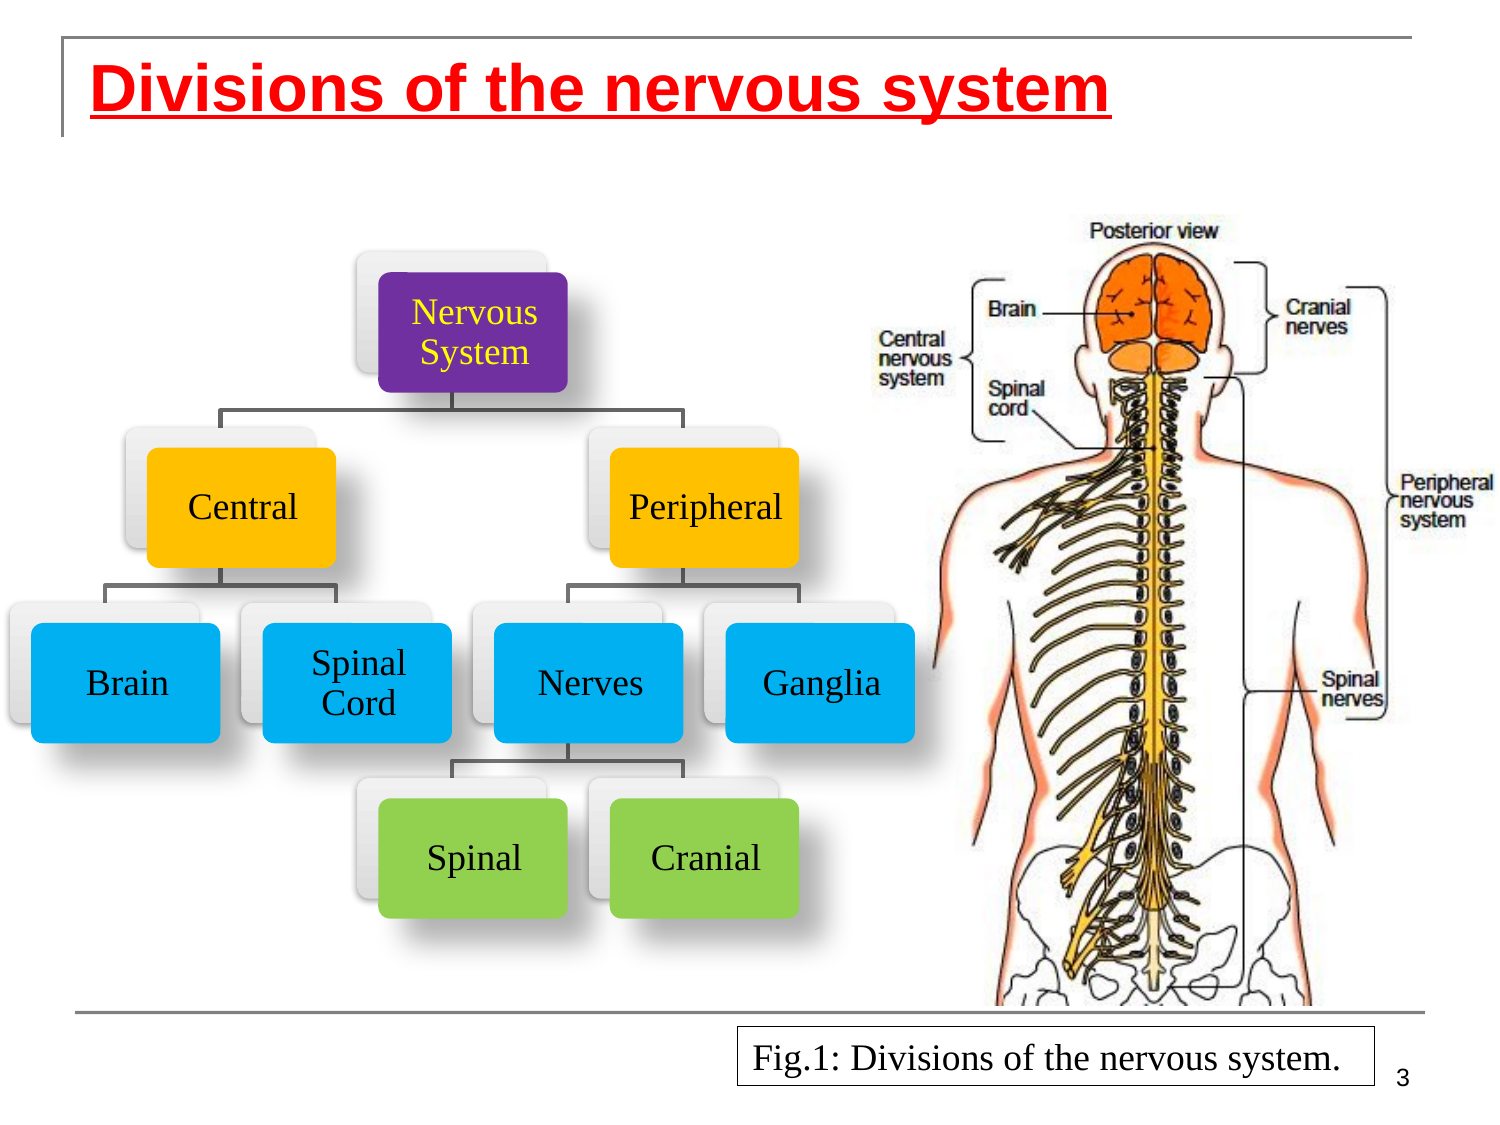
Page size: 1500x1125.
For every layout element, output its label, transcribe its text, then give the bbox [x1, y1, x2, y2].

slide_number 3 [1074, 1023, 1426, 1100]
text_box Fig.1: Divisions of the nervous system. [737, 1026, 1375, 1086]
text_box Divisions of the nervous system [74, 37, 1263, 133]
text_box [0, 251, 963, 919]
picture [871, 213, 1500, 1006]
